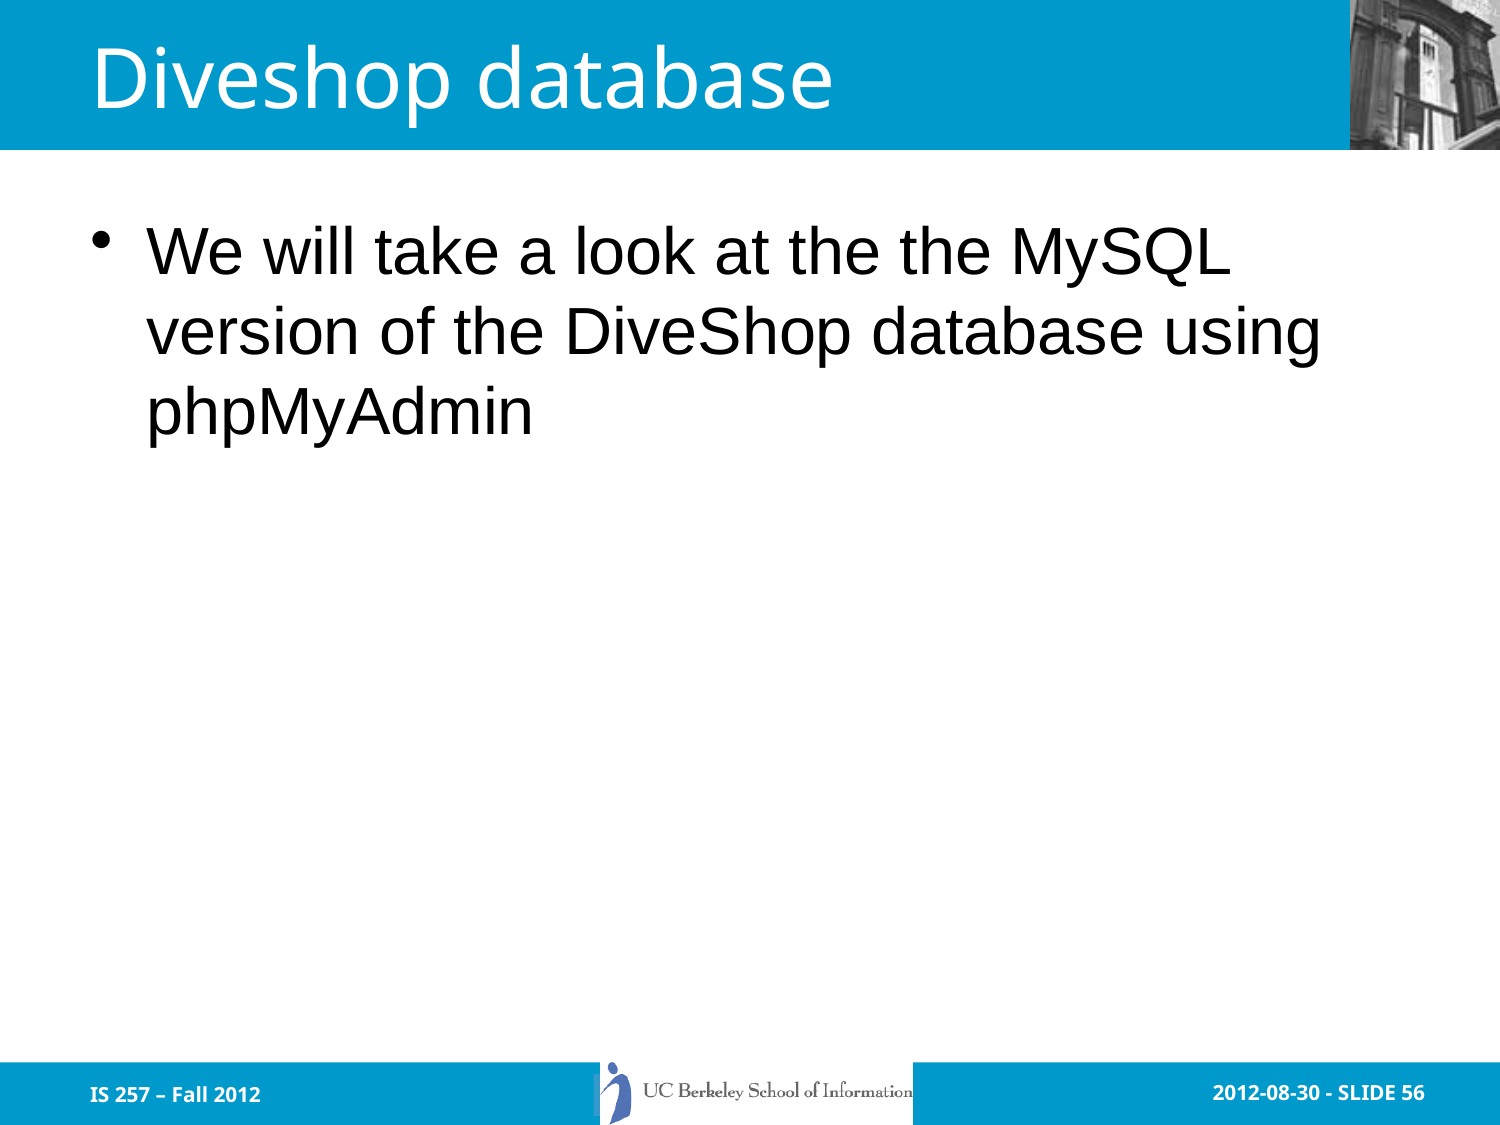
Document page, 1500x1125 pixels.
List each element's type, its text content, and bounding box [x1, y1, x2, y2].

slide_number IS 257 – Fall 2012 [75, 1062, 388, 1125]
list We will take a look at the the MySQL version of the DiveShop database using phpMyAdmin [75, 200, 1425, 1013]
title Diveshop database [75, 0, 1350, 150]
picture [1351, 0, 1500, 150]
picture [594, 1062, 912, 1125]
